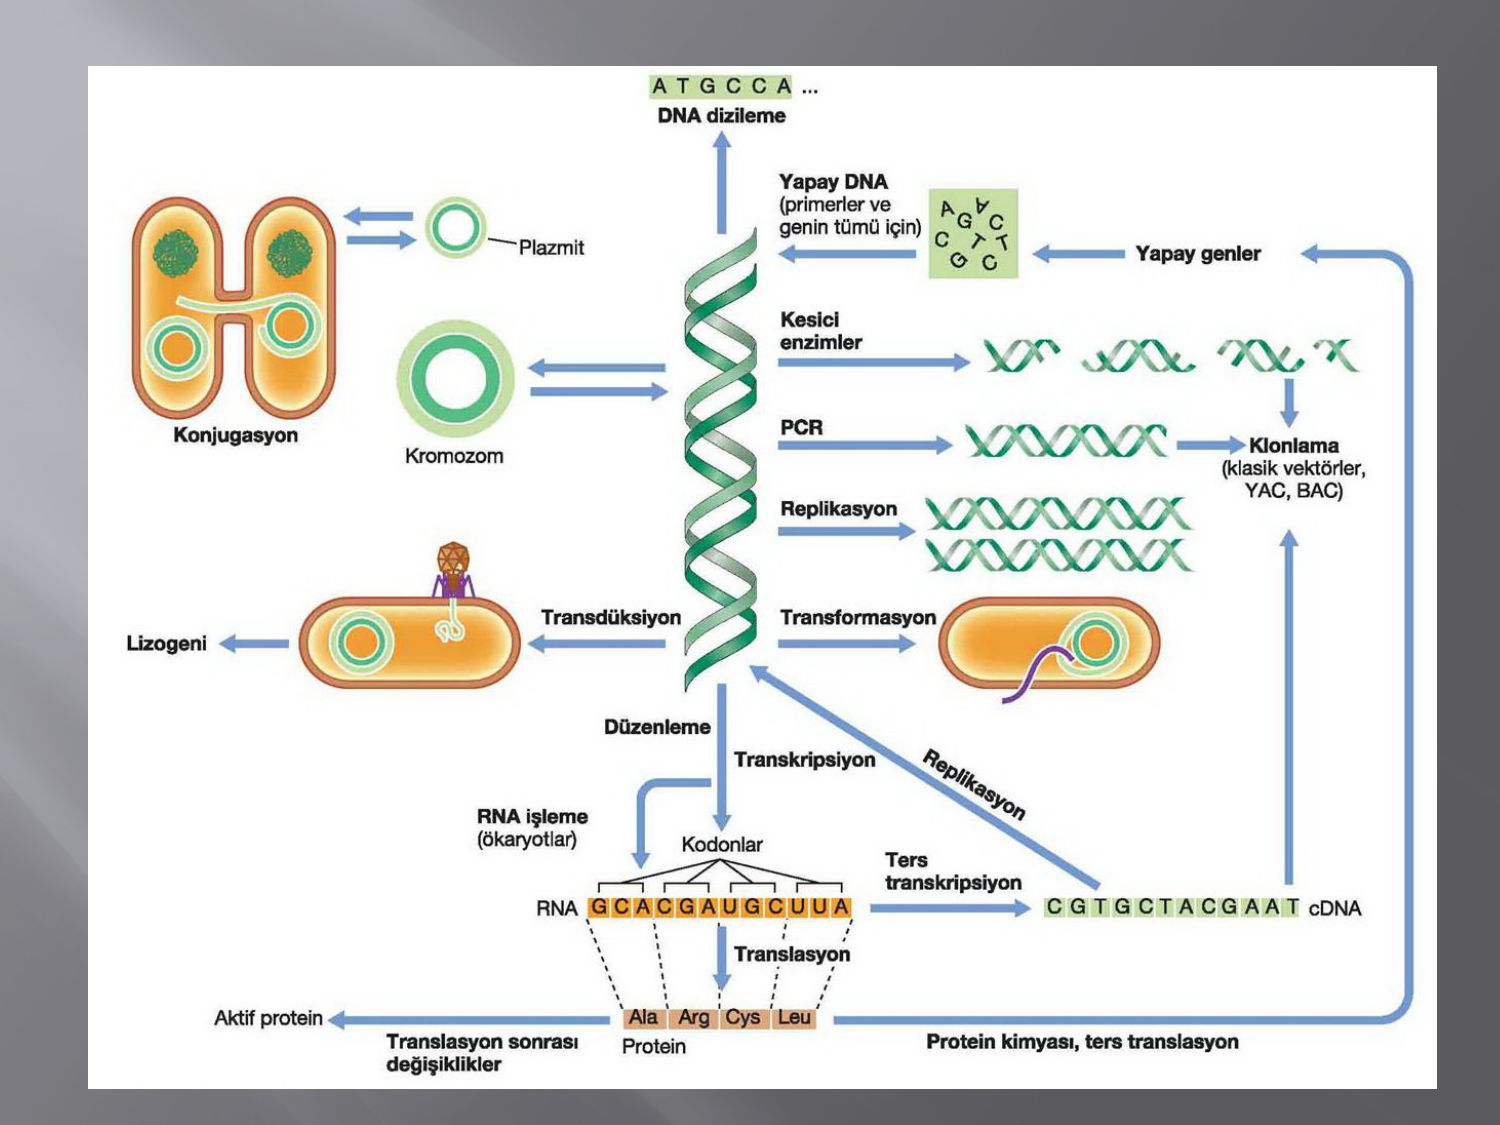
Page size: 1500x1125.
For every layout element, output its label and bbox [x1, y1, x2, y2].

list [88, 66, 1437, 1089]
